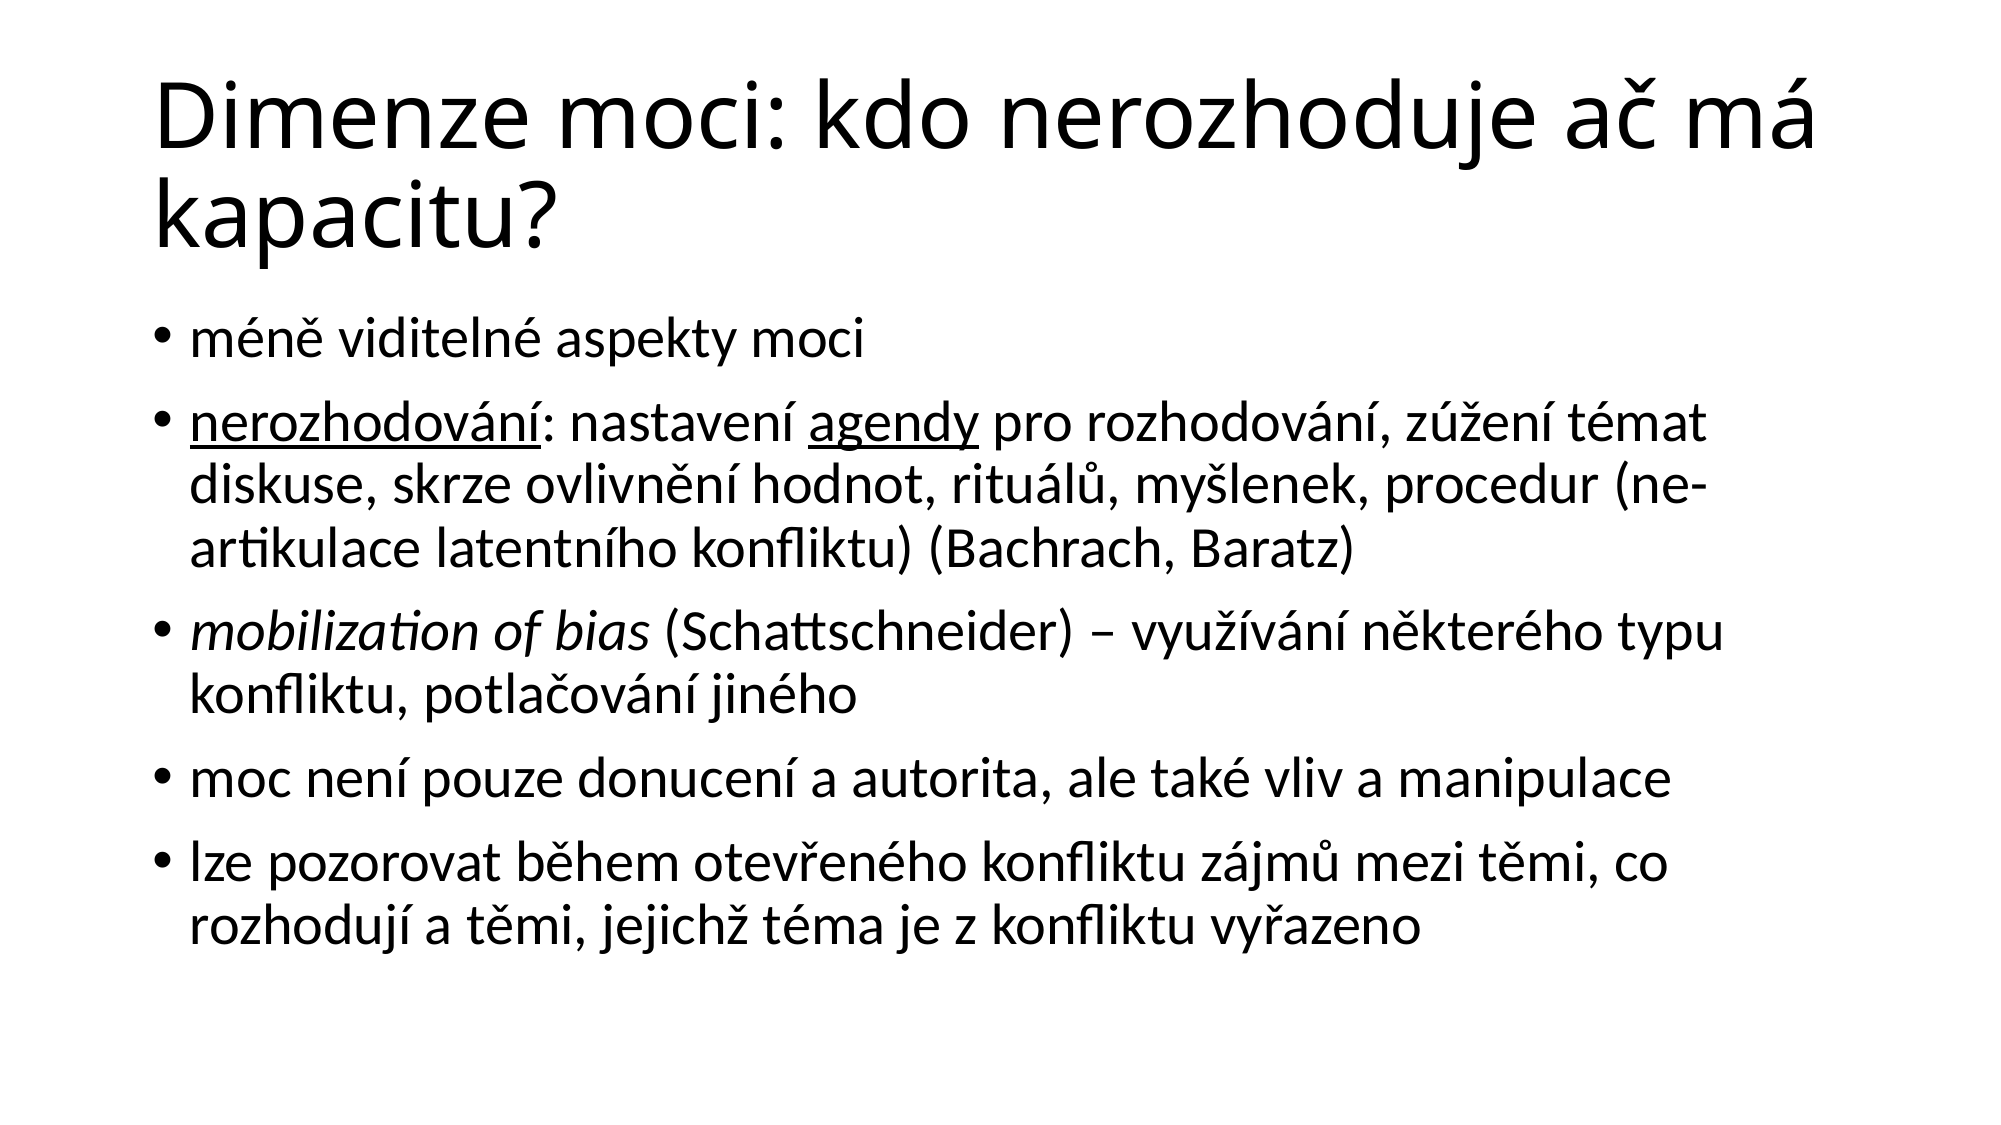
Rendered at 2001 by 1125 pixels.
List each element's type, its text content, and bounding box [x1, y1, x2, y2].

list méně viditelné aspekty moci nerozhodování: nastavení agendy pro rozhodování, zúžení témat diskuse, skrze ovlivnění hodnot, rituálů, myšlenek, procedur (ne-artikulace latentního konfliktu) (Bachrach, Baratz) mobilization of bias (Schattschneider) – využívání některého typu konfliktu, potlačování jiného moc není pouze donucení a autorita, ale také vliv a manipulace lze pozorovat během otevřeného konfliktu zájmů mezi těmi, co rozhodují a těmi, jejichž téma je z konfliktu vyřazeno [137, 299, 1863, 1014]
title Dimenze moci: kdo nerozhoduje ač má kapacitu? [137, 59, 1863, 278]
